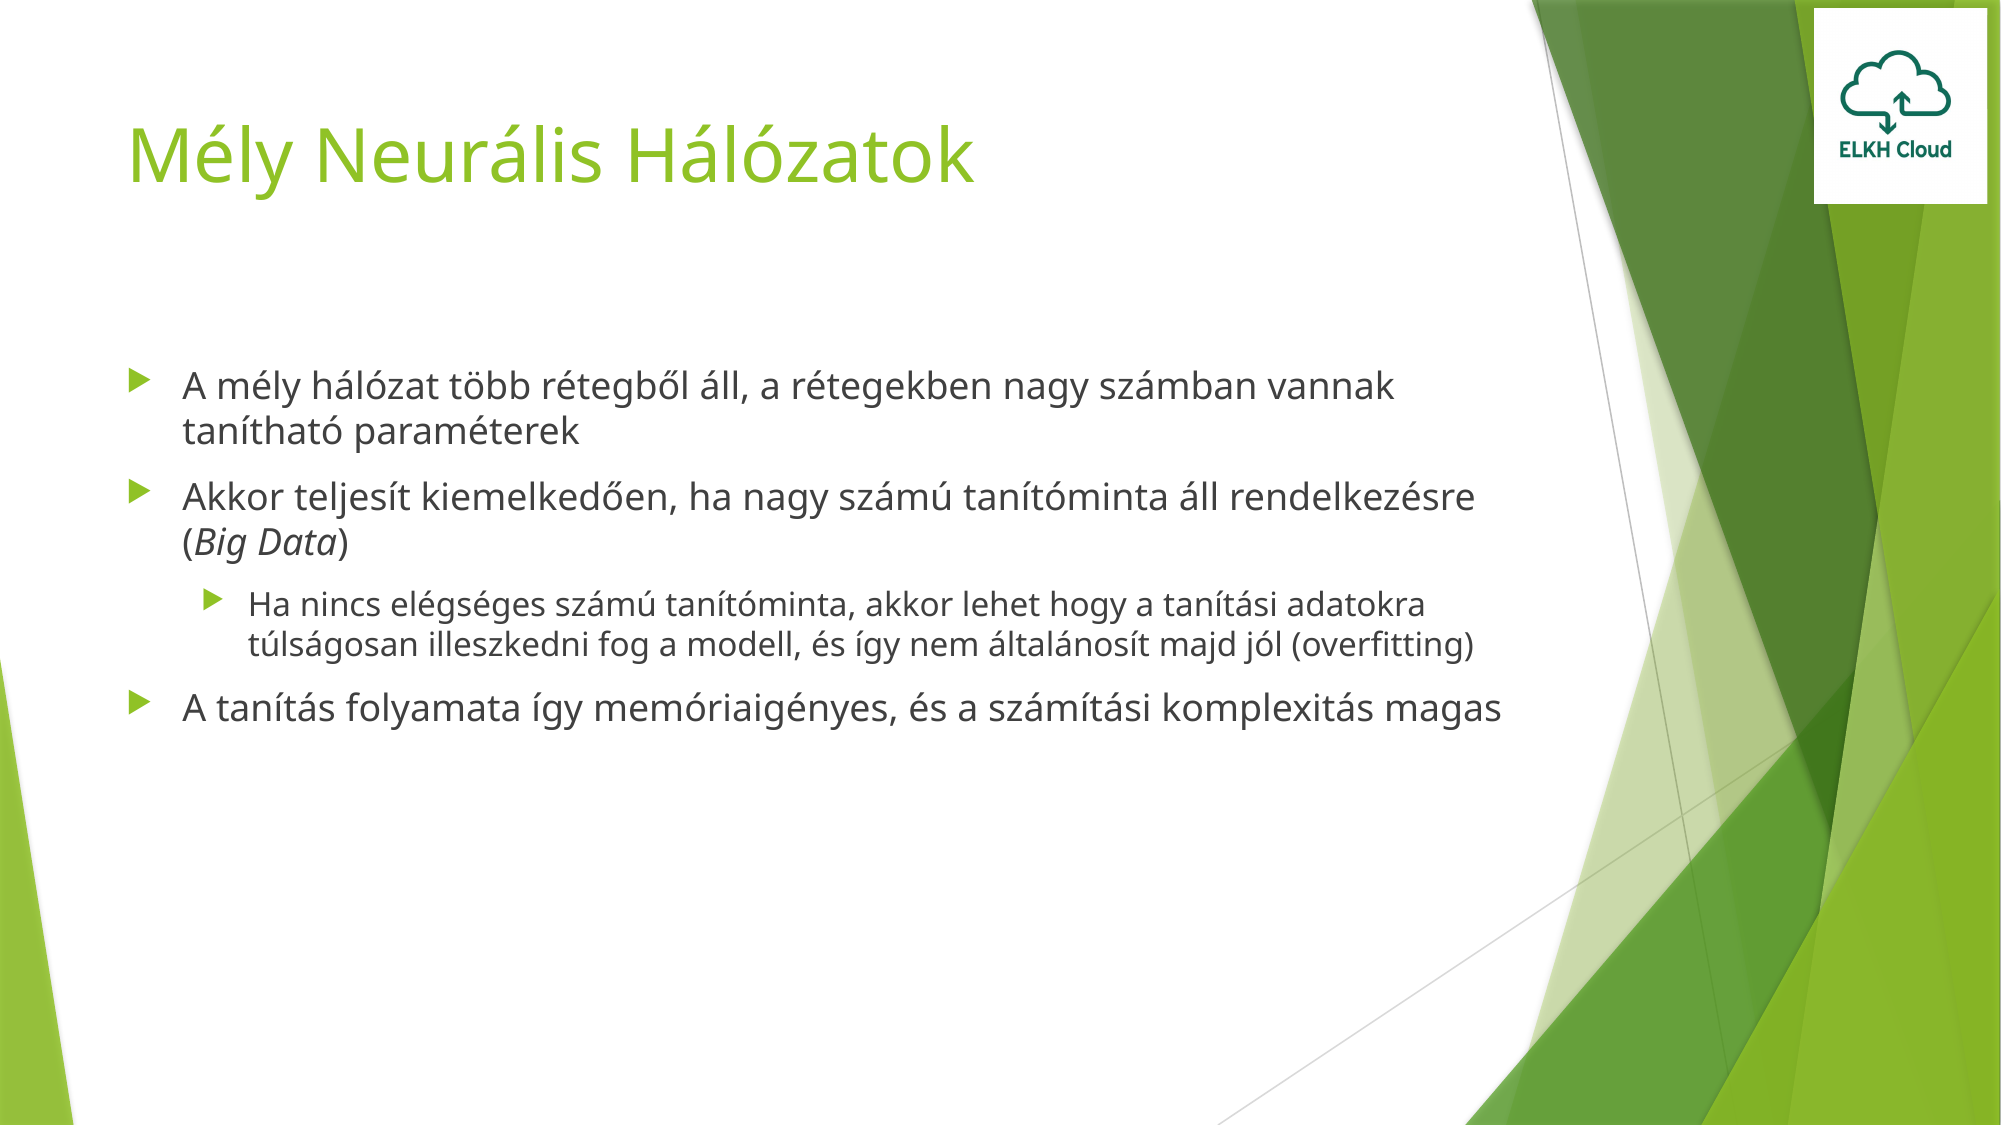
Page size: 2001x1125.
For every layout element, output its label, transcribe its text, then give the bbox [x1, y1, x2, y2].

title Mély Neurális Hálózatok [111, 99, 1522, 317]
list A mély hálózat több rétegből áll, a rétegekben nagy számban vannak tanítható paraméterek Akkor teljesít kiemelkedően, ha nagy számú tanítóminta áll rendelkezésre (Big Data) Ha nincs elégséges számú tanítóminta, akkor lehet hogy a tanítási adatokra túlságosan illeszkedni fog a modell, és így nem általánosít majd jól (overfitting) A tanítás folyamata így memóriaigényes, és a számítási komplexitás magas [111, 354, 1522, 992]
picture [1814, 8, 1988, 204]
